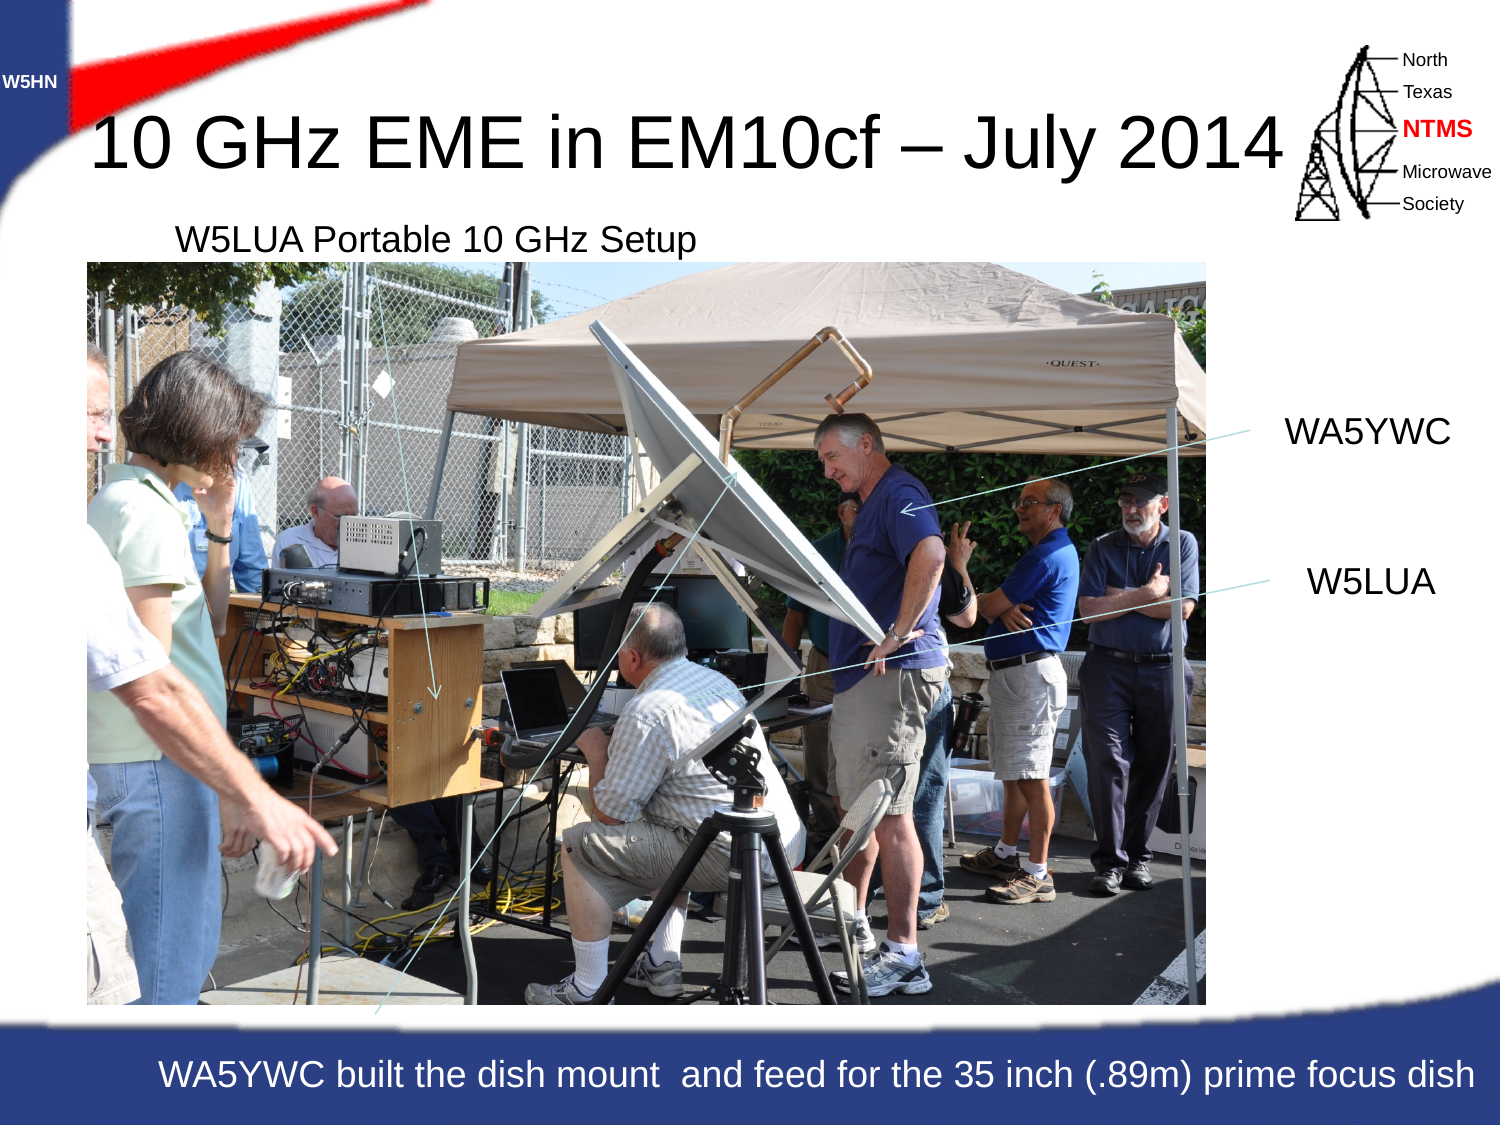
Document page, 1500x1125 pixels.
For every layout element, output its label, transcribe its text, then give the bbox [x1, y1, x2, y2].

picture [0, 0, 1500, 1125]
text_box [741, 580, 1271, 701]
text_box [374, 267, 437, 701]
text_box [899, 429, 1251, 513]
title 10 GHz EME in EM10cf – July 2014 [50, 44, 1325, 233]
text_box W5LUA [1292, 549, 1451, 610]
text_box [374, 471, 738, 1015]
text_box WA5YWC [1269, 399, 1475, 460]
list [87, 262, 1206, 1006]
text_box W5LUA Portable 10 GHz Setup [160, 207, 713, 260]
text_box WA5YWC built the dish mount and feed for the 35 inch (.89m) prime focus dish [143, 1042, 1492, 1103]
